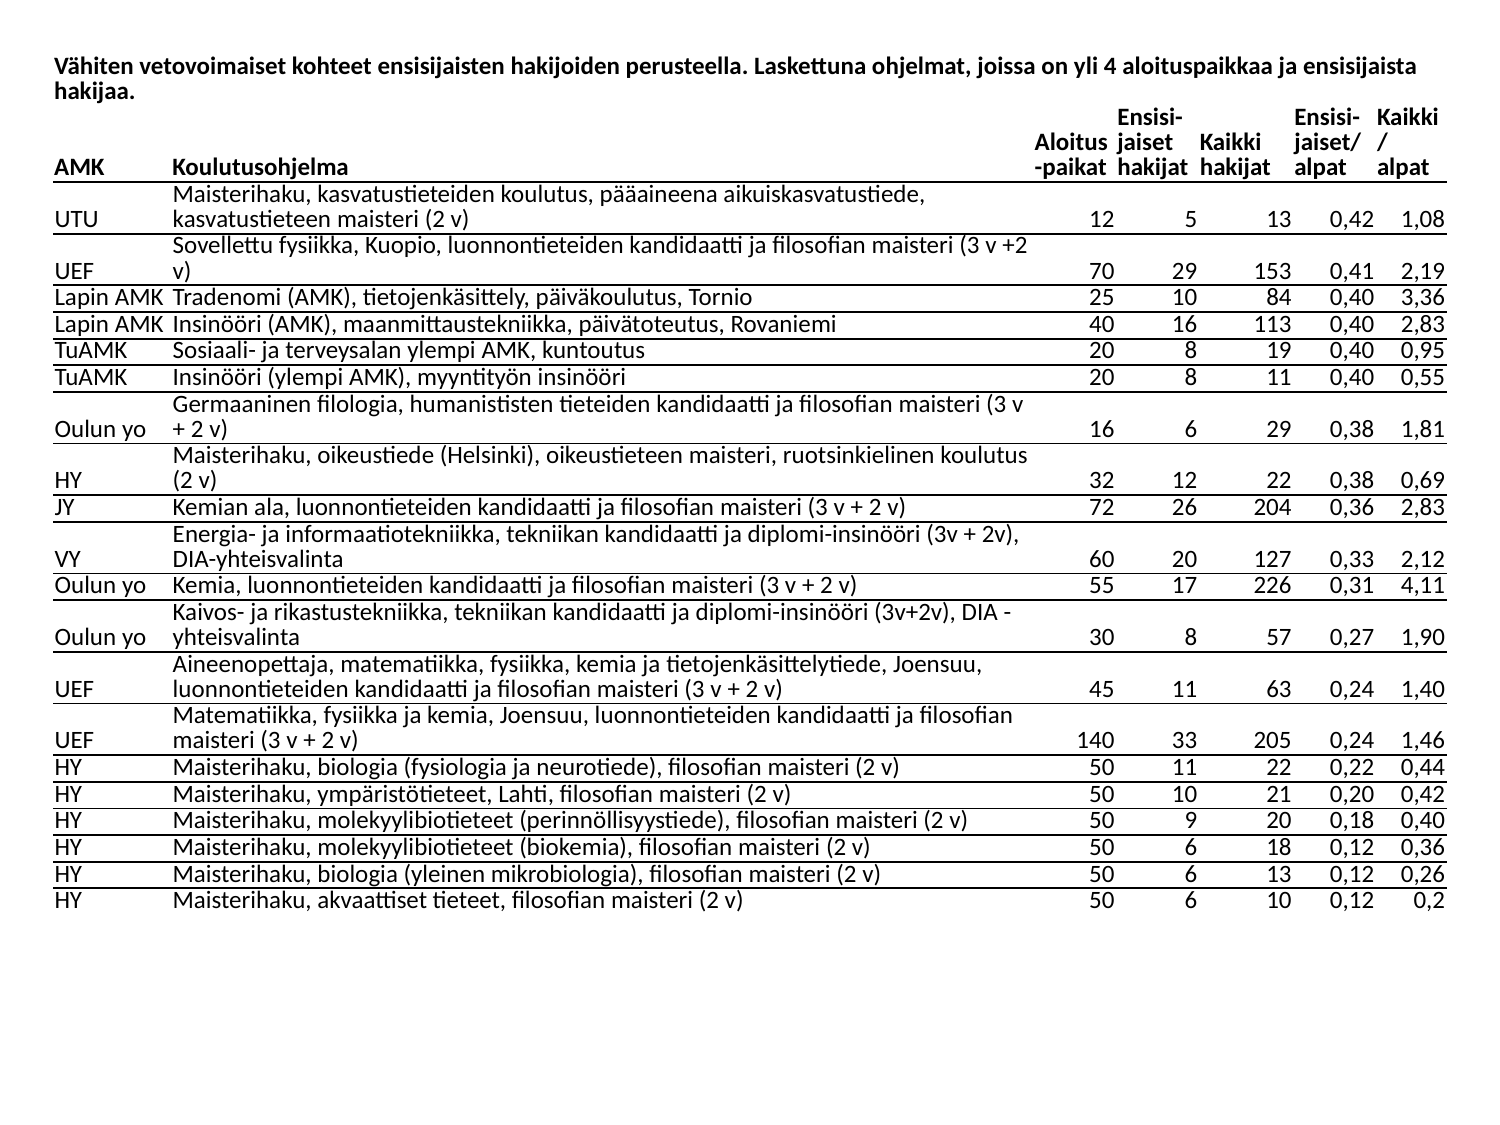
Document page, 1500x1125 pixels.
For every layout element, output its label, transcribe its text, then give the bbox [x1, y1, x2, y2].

table_cell 11 [1199, 366, 1293, 391]
table_cell JY [53, 496, 171, 521]
table_cell 1,81 [1376, 393, 1447, 443]
table_cell 25 [1033, 286, 1116, 311]
table_cell Ensisi-jaiset hakijat [1116, 106, 1199, 181]
table_cell 32 [1033, 444, 1116, 494]
table_cell 1,46 [1376, 704, 1447, 754]
table_cell Maisterihaku, akvaattiset tieteet, filosofian maisteri (2 v) [171, 889, 1033, 915]
table_cell Kaikki hakijat [1199, 106, 1293, 181]
table_cell 11 [1116, 653, 1199, 703]
table_cell 16 [1116, 313, 1199, 338]
table_cell Maisterihaku, kasvatustieteiden koulutus, pääaineena aikuiskasvatustiede, kasvatustieteen maisteri (2 v) [171, 183, 1033, 233]
table_cell 13 [1199, 183, 1293, 233]
table_cell 21 [1199, 783, 1293, 808]
table_cell 0,26 [1376, 863, 1447, 887]
table_cell HY [53, 836, 171, 861]
table_cell 17 [1116, 574, 1199, 599]
table_cell 33 [1116, 704, 1199, 754]
table_cell 0,42 [1376, 783, 1447, 808]
table_cell 6 [1116, 393, 1199, 443]
table_cell Sosiaali- ja terveysalan ylempi AMK, kuntoutus [171, 340, 1033, 364]
table_cell 204 [1199, 496, 1293, 521]
table_cell HY [53, 863, 171, 887]
table_cell 5 [1116, 183, 1199, 233]
table_cell 0,20 [1293, 783, 1376, 808]
table_cell Oulun yo [53, 574, 171, 599]
table_cell 50 [1033, 756, 1116, 781]
table_cell Maisterihaku, molekyylibiotieteet (biokemia), filosofian maisteri (2 v) [171, 836, 1033, 861]
table_cell 4,11 [1376, 574, 1447, 599]
table_cell 70 [1033, 235, 1116, 284]
table_cell 0,12 [1293, 836, 1376, 861]
table_cell 0,36 [1293, 496, 1376, 521]
table_cell 6 [1116, 889, 1199, 915]
table_cell Kemian ala, luonnontieteiden kandidaatti ja filosofian maisteri (3 v + 2 v) [171, 496, 1033, 521]
table_cell Kaivos- ja rikastustekniikka, tekniikan kandidaatti ja diplomi-insinööri (3v+2v), DIA -yhteisvalinta [171, 601, 1033, 651]
table_cell 153 [1199, 235, 1293, 284]
table_cell 140 [1033, 704, 1116, 754]
table_cell Kaikki/ alpat [1376, 106, 1447, 181]
table_cell 6 [1116, 863, 1199, 887]
table_cell 13 [1199, 863, 1293, 887]
table_cell Maisterihaku, molekyylibiotieteet (perinnöllisyystiede), filosofian maisteri (2 v) [171, 809, 1033, 834]
table_cell 0,18 [1293, 809, 1376, 834]
table_cell 57 [1199, 601, 1293, 651]
table_cell TuAMK [53, 366, 171, 391]
table_cell Oulun yo [53, 601, 171, 651]
table_cell Tradenomi (AMK), tietojenkäsittely, päiväkoulutus, Tornio [171, 286, 1033, 311]
table_cell 22 [1199, 444, 1293, 494]
table_cell 18 [1199, 836, 1293, 861]
table_cell 0,2 [1376, 889, 1447, 915]
table_cell 40 [1033, 313, 1116, 338]
table_cell 9 [1116, 809, 1199, 834]
table_cell UEF [53, 704, 171, 754]
table_cell 2,19 [1376, 235, 1447, 284]
table_cell Aloitus-paikat [1033, 106, 1116, 181]
table_cell 50 [1033, 836, 1116, 861]
table_cell 205 [1199, 704, 1293, 754]
table_cell 0,12 [1293, 889, 1376, 915]
table_cell 16 [1033, 393, 1116, 443]
table_cell Insinööri (ylempi AMK), myyntityön insinööri [171, 366, 1033, 391]
table_cell Maisterihaku, biologia (fysiologia ja neurotiede), filosofian maisteri (2 v) [171, 756, 1033, 781]
table_cell HY [53, 809, 171, 834]
table_cell 0,42 [1293, 183, 1376, 233]
table_cell 20 [1116, 523, 1199, 573]
table_cell 11 [1116, 756, 1199, 781]
table_cell 0,40 [1293, 340, 1376, 364]
table_cell 10 [1116, 783, 1199, 808]
table_cell Matematiikka, fysiikka ja kemia, Joensuu, luonnontieteiden kandidaatti ja filosofian maisteri (3 v + 2 v) [171, 704, 1033, 754]
table_cell Ensisi-jaiset/ alpat [1293, 106, 1376, 181]
table_cell 8 [1116, 340, 1199, 364]
table_cell Aineenopettaja, matematiikka, fysiikka, kemia ja tietojenkäsittelytiede, Joensuu, luonnontieteiden kandidaatti ja filosofian maisteri (3 v + 2 v) [171, 653, 1033, 703]
table_cell VY [53, 523, 171, 573]
table_cell 0,24 [1293, 704, 1376, 754]
table_cell 0,24 [1293, 653, 1376, 703]
table_cell Oulun yo [53, 393, 171, 443]
table_cell 45 [1033, 653, 1116, 703]
table_header Vähiten vetovoimaiset kohteet ensisijaisten hakijoiden perusteella. Laskettuna ohjelmat, joissa on yli 4 aloituspaikkaa ja ensisijaista hakijaa. [53, 55, 1447, 106]
table_cell HY [53, 756, 171, 781]
table_cell 2,12 [1376, 523, 1447, 573]
table_cell Kemia, luonnontieteiden kandidaatti ja filosofian maisteri (3 v + 2 v) [171, 574, 1033, 599]
table_cell 22 [1199, 756, 1293, 781]
table_cell AMK [53, 106, 171, 181]
table_cell 113 [1199, 313, 1293, 338]
table_cell 50 [1033, 889, 1116, 915]
table_cell Insinööri (AMK), maanmittaustekniikka, päivätoteutus, Rovaniemi [171, 313, 1033, 338]
table_cell 0,36 [1376, 836, 1447, 861]
table_cell 19 [1199, 340, 1293, 364]
table_cell 0,33 [1293, 523, 1376, 573]
table_cell 50 [1033, 809, 1116, 834]
table_cell 0,41 [1293, 235, 1376, 284]
table_cell 0,12 [1293, 863, 1376, 887]
table_cell UEF [53, 653, 171, 703]
table_cell 0,44 [1376, 756, 1447, 781]
table_cell 29 [1116, 235, 1199, 284]
table_cell 0,40 [1293, 286, 1376, 311]
table_cell 0,27 [1293, 601, 1376, 651]
table_cell 63 [1199, 653, 1293, 703]
table_cell 26 [1116, 496, 1199, 521]
table_cell HY [53, 783, 171, 808]
table_cell 1,90 [1376, 601, 1447, 651]
table_cell HY [53, 444, 171, 494]
table_cell 20 [1199, 809, 1293, 834]
table_cell 12 [1033, 183, 1116, 233]
table_cell 30 [1033, 601, 1116, 651]
table_cell Sovellettu fysiikka, Kuopio, luonnontieteiden kandidaatti ja filosofian maisteri (3 v +2 v) [171, 235, 1033, 284]
table_cell 0,95 [1376, 340, 1447, 364]
table_cell Lapin AMK [53, 286, 171, 311]
table_cell 0,55 [1376, 366, 1447, 391]
table_cell 55 [1033, 574, 1116, 599]
table_cell 127 [1199, 523, 1293, 573]
table_cell 1,40 [1376, 653, 1447, 703]
table_cell 3,36 [1376, 286, 1447, 311]
table_cell Maisterihaku, oikeustiede (Helsinki), oikeustieteen maisteri, ruotsinkielinen koulutus (2 v) [171, 444, 1033, 494]
table_cell Lapin AMK [53, 313, 171, 338]
table_cell 50 [1033, 863, 1116, 887]
table_cell Koulutusohjelma [171, 106, 1033, 181]
table_cell HY [53, 889, 171, 915]
table_cell Energia- ja informaatiotekniikka, tekniikan kandidaatti ja diplomi-insinööri (3v + 2v), DIA-yhteisvalinta [171, 523, 1033, 573]
table_cell 8 [1116, 601, 1199, 651]
table_cell 0,40 [1293, 366, 1376, 391]
table_cell 0,40 [1293, 313, 1376, 338]
table_cell 20 [1033, 366, 1116, 391]
table_cell 50 [1033, 783, 1116, 808]
table_cell Maisterihaku, biologia (yleinen mikrobiologia), filosofian maisteri (2 v) [171, 863, 1033, 887]
table_cell 0,22 [1293, 756, 1376, 781]
table_cell 72 [1033, 496, 1116, 521]
table_cell 10 [1199, 889, 1293, 915]
table_cell 0,69 [1376, 444, 1447, 494]
table_cell 2,83 [1376, 313, 1447, 338]
table_cell 1,08 [1376, 183, 1447, 233]
table_cell 226 [1199, 574, 1293, 599]
table_cell 84 [1199, 286, 1293, 311]
table_cell 12 [1116, 444, 1199, 494]
table_cell UTU [53, 183, 171, 233]
table_cell 29 [1199, 393, 1293, 443]
table_cell Germaaninen filologia, humanististen tieteiden kandidaatti ja filosofian maisteri (3 v + 2 v) [171, 393, 1033, 443]
table_cell 10 [1116, 286, 1199, 311]
table_cell 2,83 [1376, 496, 1447, 521]
table_cell 0,38 [1293, 393, 1376, 443]
table_cell 0,40 [1376, 809, 1447, 834]
table_cell Maisterihaku, ympäristötieteet, Lahti, filosofian maisteri (2 v) [171, 783, 1033, 808]
table_cell TuAMK [53, 340, 171, 364]
table_cell 6 [1116, 836, 1199, 861]
table_cell 8 [1116, 366, 1199, 391]
table_cell 0,38 [1293, 444, 1376, 494]
table_cell UEF [53, 235, 171, 284]
table_cell 0,31 [1293, 574, 1376, 599]
table_cell 60 [1033, 523, 1116, 573]
table_cell 20 [1033, 340, 1116, 364]
